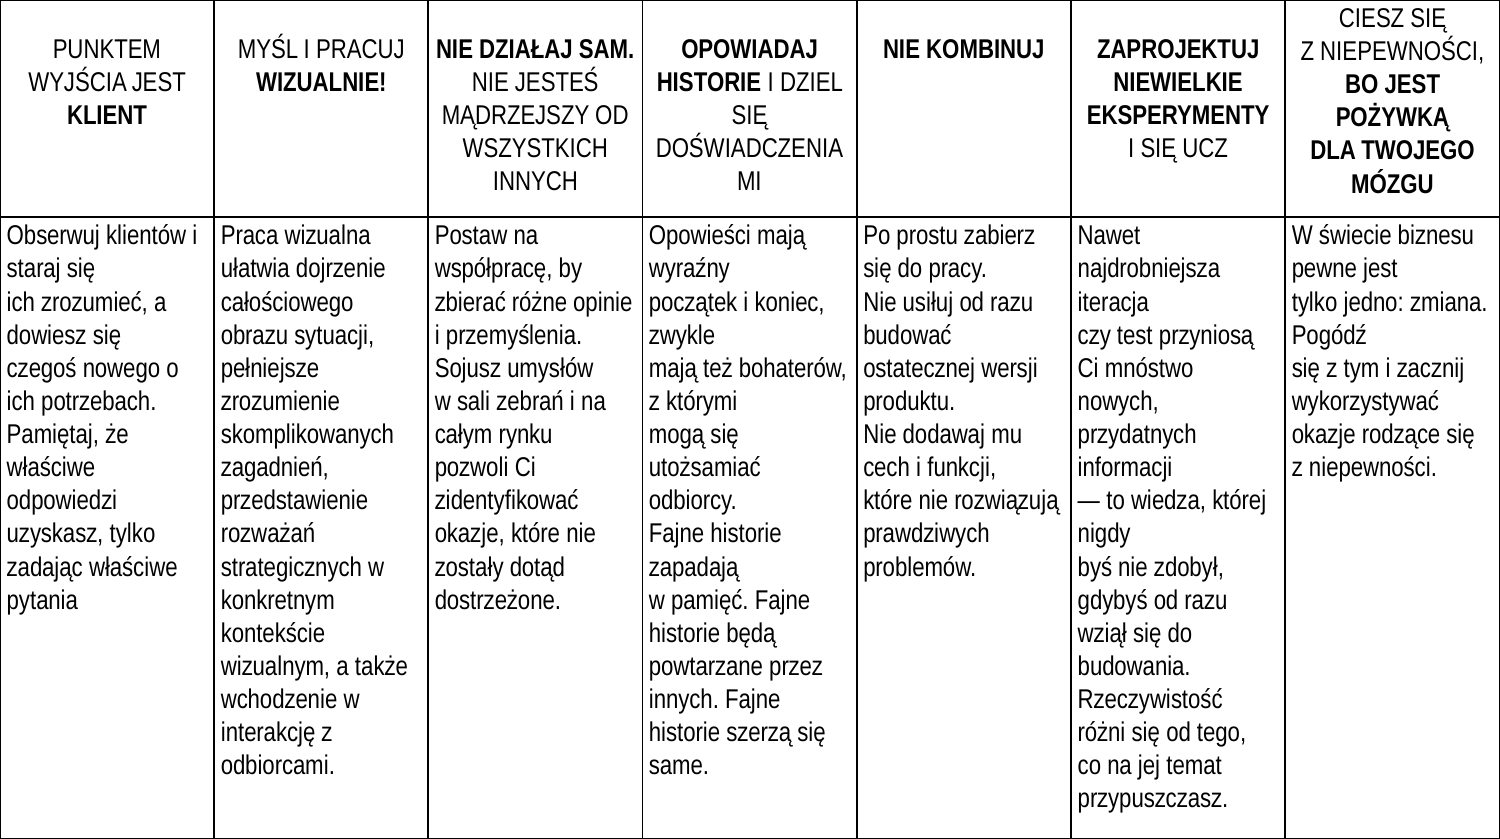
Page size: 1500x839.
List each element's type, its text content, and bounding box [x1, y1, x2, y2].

table_header CIESZ SIĘ Z NIEPEWNOŚCI, BO JEST POŻYWKĄ DLA TWOJEGO MÓZGU [1286, 1, 1499, 216]
table_cell Opowieści mają wyraźny początek i koniec, zwykle mają też bohaterów, z którymi mogą się utożsamiać odbiorcy. Fajne historie zapadają w pamięć. Fajne historie będą powtarzane przez innych. Fajne historie szerzą się same. [643, 218, 856, 838]
table_header NIE DZIAŁAJ SAM. NIE JESTEŚ MĄDRZEJSZY OD WSZYSTKICH INNYCH [429, 1, 642, 216]
table_header PUNKTEM WYJŚCIA JEST KLIENT [1, 1, 213, 216]
table_cell W świecie biznesu pewne jest tylko jedno: zmiana. Pogódź się z tym i zacznij wykorzystywać okazje rodzące się z niepewności. [1286, 218, 1499, 838]
table_cell Nawet najdrobniejsza iteracja czy test przyniosą Ci mnóstwo nowych, przydatnych informacji — to wiedza, której nigdy byś nie zdobył, gdybyś od razu wziął się do budowania. Rzeczywistość różni się od tego, co na jej temat przypuszczasz. [1072, 218, 1284, 838]
table_cell Praca wizualna ułatwia dojrzenie całościowego obrazu sytuacji, pełniejsze zrozumienie skomplikowanych zagadnień, przedstawienie rozważań strategicznych w konkretnym kontekście wizualnym, a także wchodzenie w interakcję z odbiorcami. [215, 218, 427, 838]
table_header ZAPROJEKTUJ NIEWIELKIE EKSPERYMENTY I SIĘ UCZ [1072, 1, 1284, 216]
table_header OPOWIADAJ HISTORIE I DZIEL SIĘ DOŚWIADCZENIAMI [643, 1, 856, 216]
table_cell Po prostu zabierz się do pracy. Nie usiłuj od razu budować ostatecznej wersji produktu. Nie dodawaj mu cech i funkcji, które nie rozwiązują prawdziwych problemów. [858, 218, 1070, 838]
table_header MYŚL I PRACUJ WIZUALNIE! [215, 1, 427, 216]
table_cell Postaw na współpracę, by zbierać różne opinie i przemyślenia. Sojusz umysłów w sali zebrań i na całym rynku pozwoli Ci zidentyfikować okazje, które nie zostały dotąd dostrzeżone. [429, 218, 642, 838]
table_cell Obserwuj klientów i staraj się ich zrozumieć, a dowiesz się czegoś nowego o ich potrzebach. Pamiętaj, że właściwe odpowiedzi uzyskasz, tylko zadając właściwe pytania [1, 218, 213, 838]
table_header NIE KOMBINUJ [858, 1, 1070, 216]
